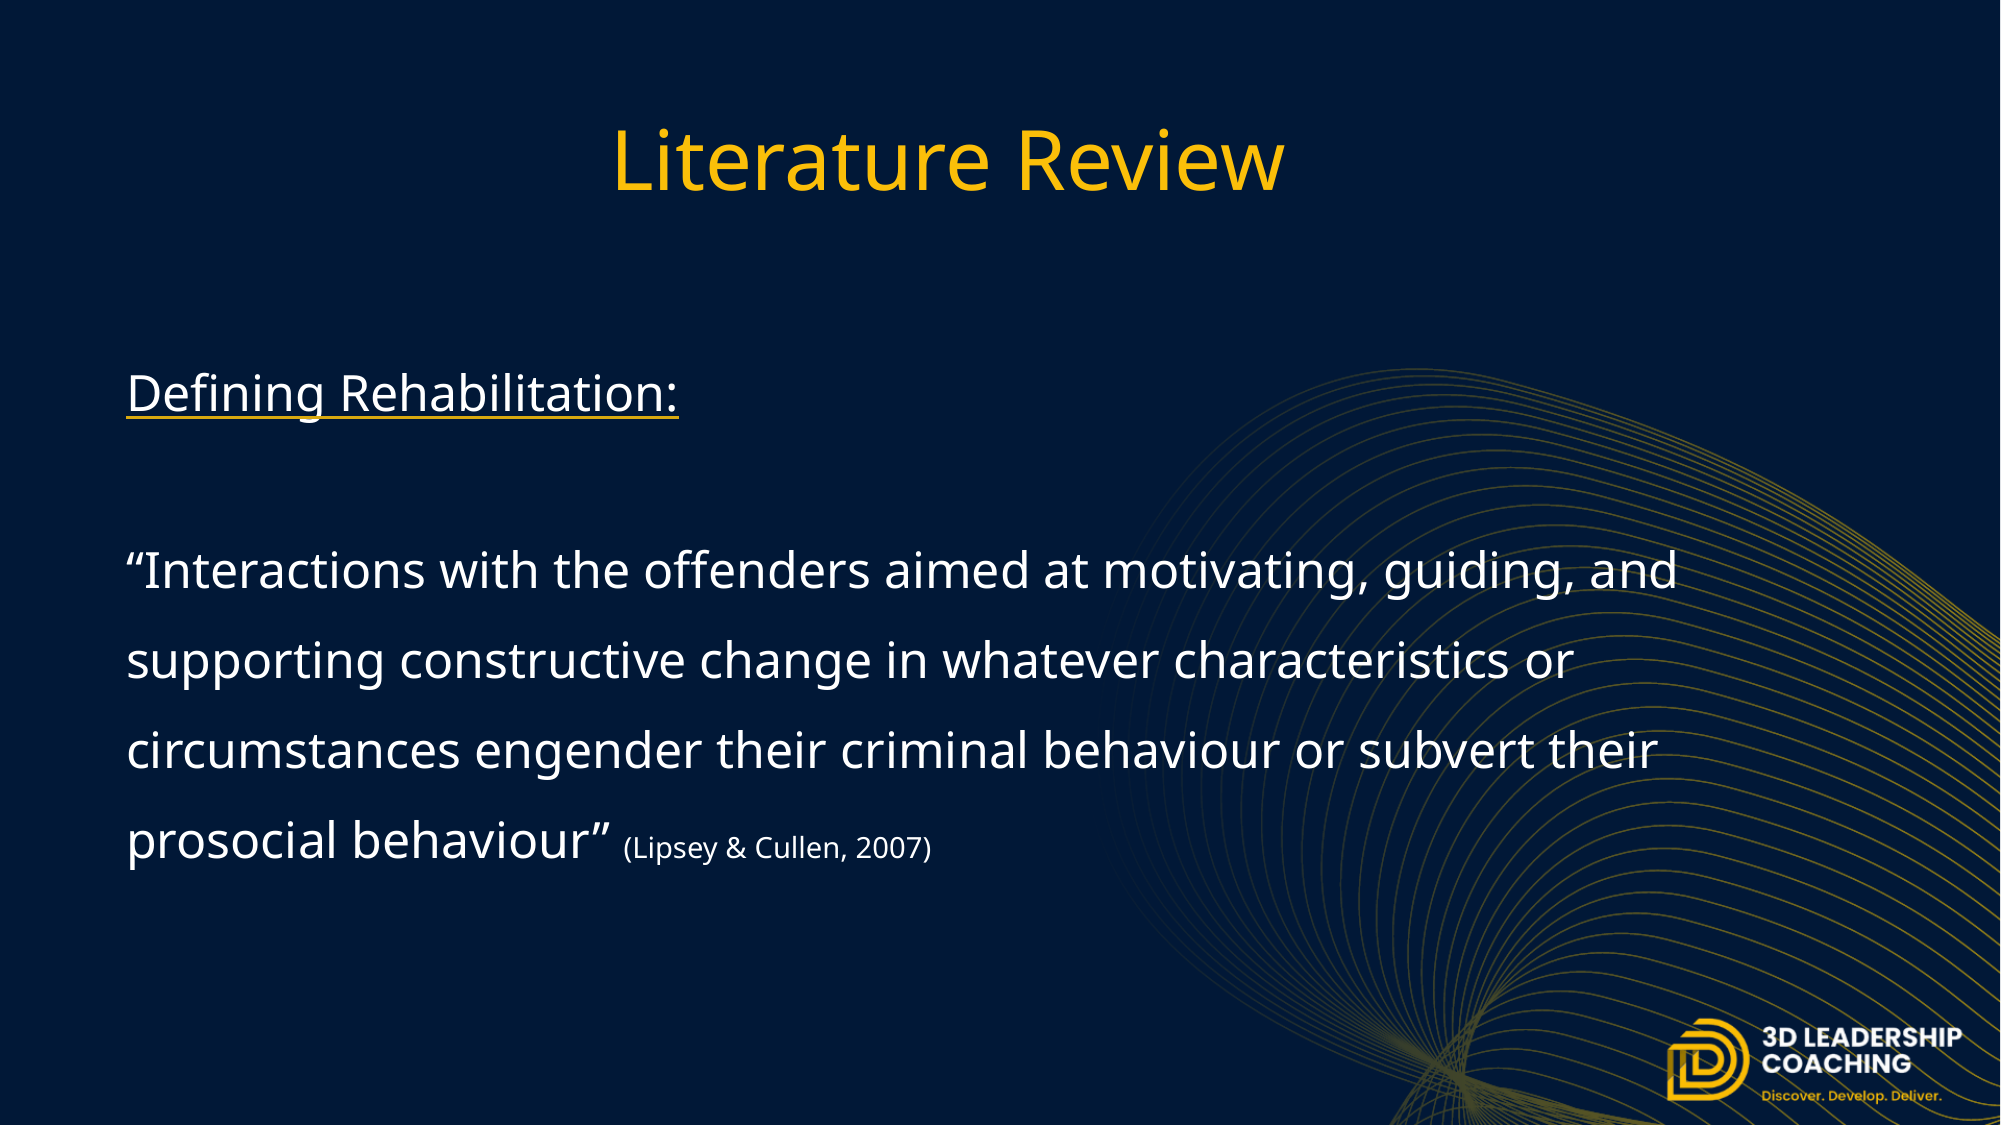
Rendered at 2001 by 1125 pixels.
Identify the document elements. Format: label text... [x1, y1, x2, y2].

list Defining Rehabilitation: “Interactions with the offenders aimed at motivating, guiding, and supporting constructive change in whatever characteristics or circumstances engender their criminal behaviour or subvert their prosocial behaviour” (Lipsey & Cullen, 2007) [111, 354, 1758, 992]
picture [0, 0, 2001, 1125]
title Literature Review [111, 99, 1786, 227]
